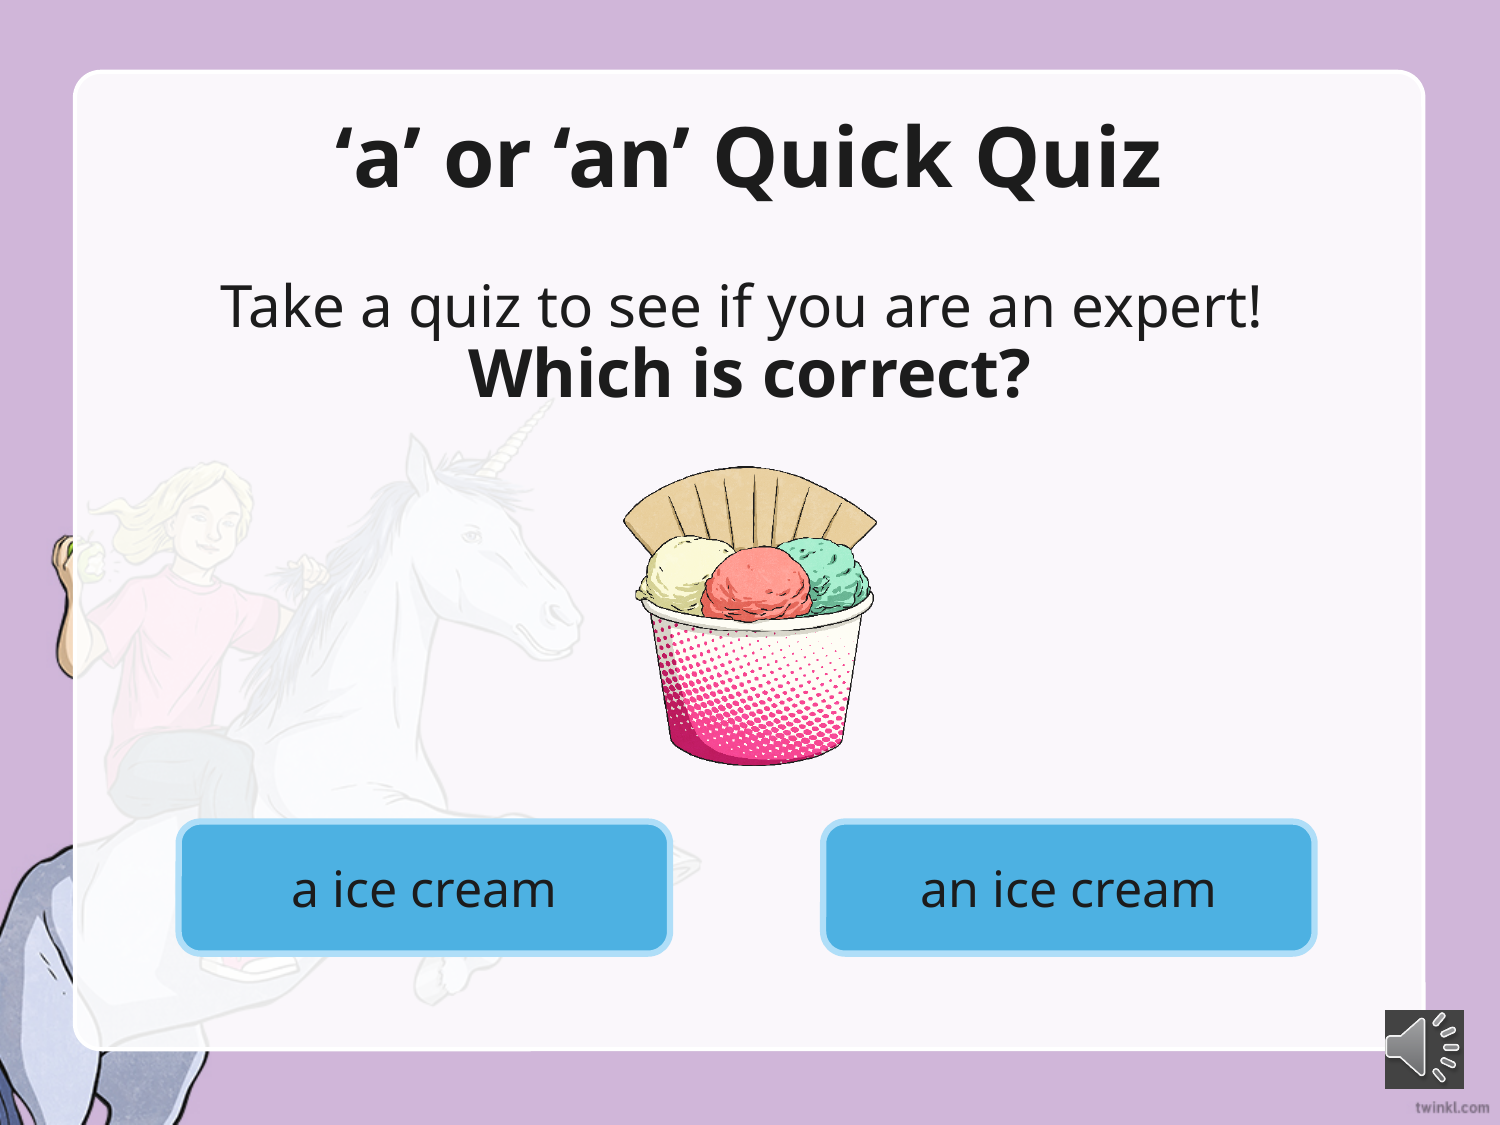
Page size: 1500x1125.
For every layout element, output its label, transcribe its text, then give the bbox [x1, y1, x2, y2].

text_box an ice cream [822, 820, 1316, 955]
title ‘a’ or ‘an’ Quick Quiz [75, 78, 1424, 242]
picture [0, 0, 1500, 1125]
text_box a ice cream [177, 820, 672, 955]
text_box Take a quiz to see if you are an expert! Which is correct? [123, 241, 1376, 488]
